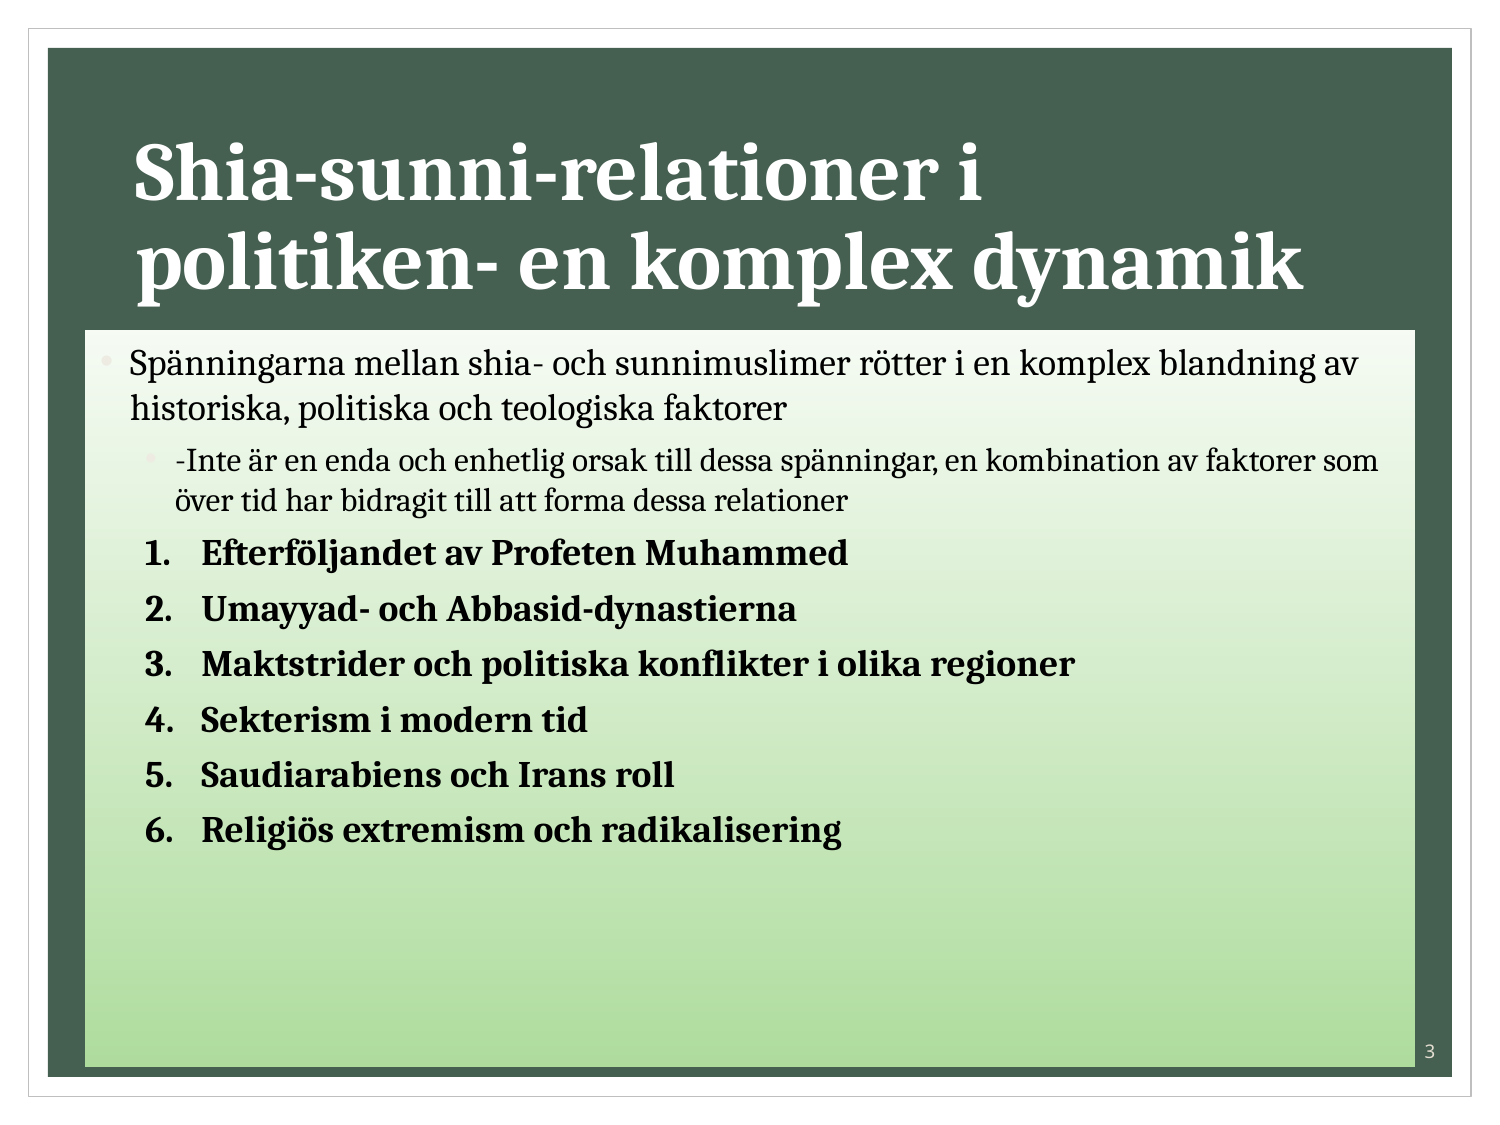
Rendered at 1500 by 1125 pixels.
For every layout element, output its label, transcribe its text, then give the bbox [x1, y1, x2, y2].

list Spänningarna mellan shia- och sunnimuslimer rötter i en komplex blandning av historiska, politiska och teologiska faktorer -Inte är en enda och enhetlig orsak till dessa spänningar, en kombination av faktorer som över tid har bidragit till att forma dessa relationer Efterföljandet av Profeten Muhammed Umayyad- och Abbasid-dynastierna Maktstrider och politiska konflikter i olika regioner Sekterism i modern tid Saudiarabiens och Irans roll Religiös extremism och radikalisering [85, 330, 1415, 1067]
title Shia-sunni-relationer i politiken- en komplex dynamik [120, 105, 1380, 330]
slide_number 3 [1270, 1027, 1451, 1073]
